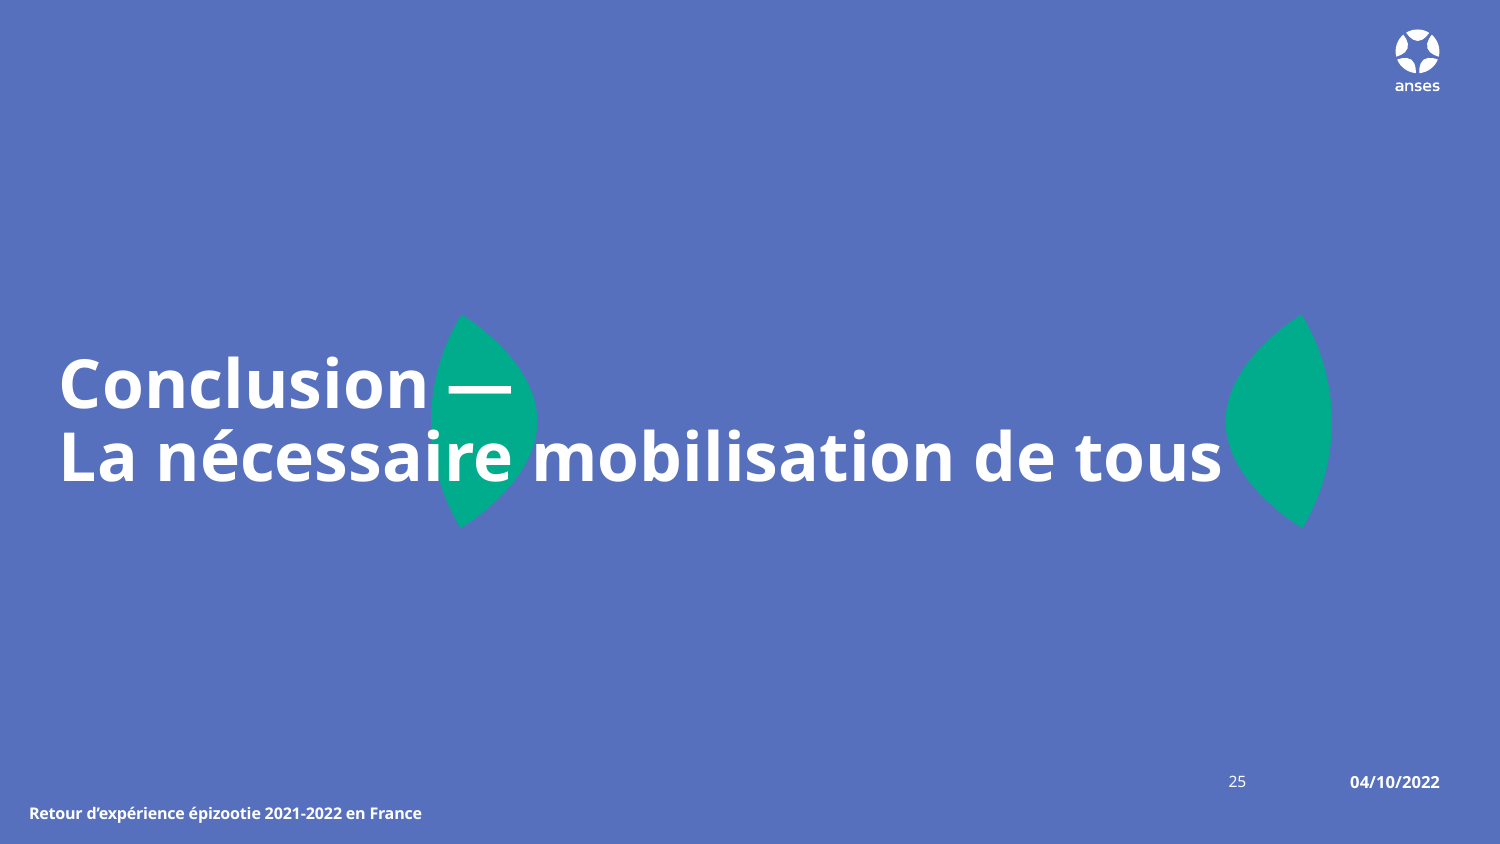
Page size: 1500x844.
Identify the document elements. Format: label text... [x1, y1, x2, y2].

slide_number 25 [1039, 764, 1262, 800]
title Conclusion — La nécessaire mobilisation de tous [58, 120, 1442, 786]
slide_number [1263, 764, 1455, 800]
footer Retour d’expérience épizootie 2021-2022 en France [14, 795, 521, 831]
